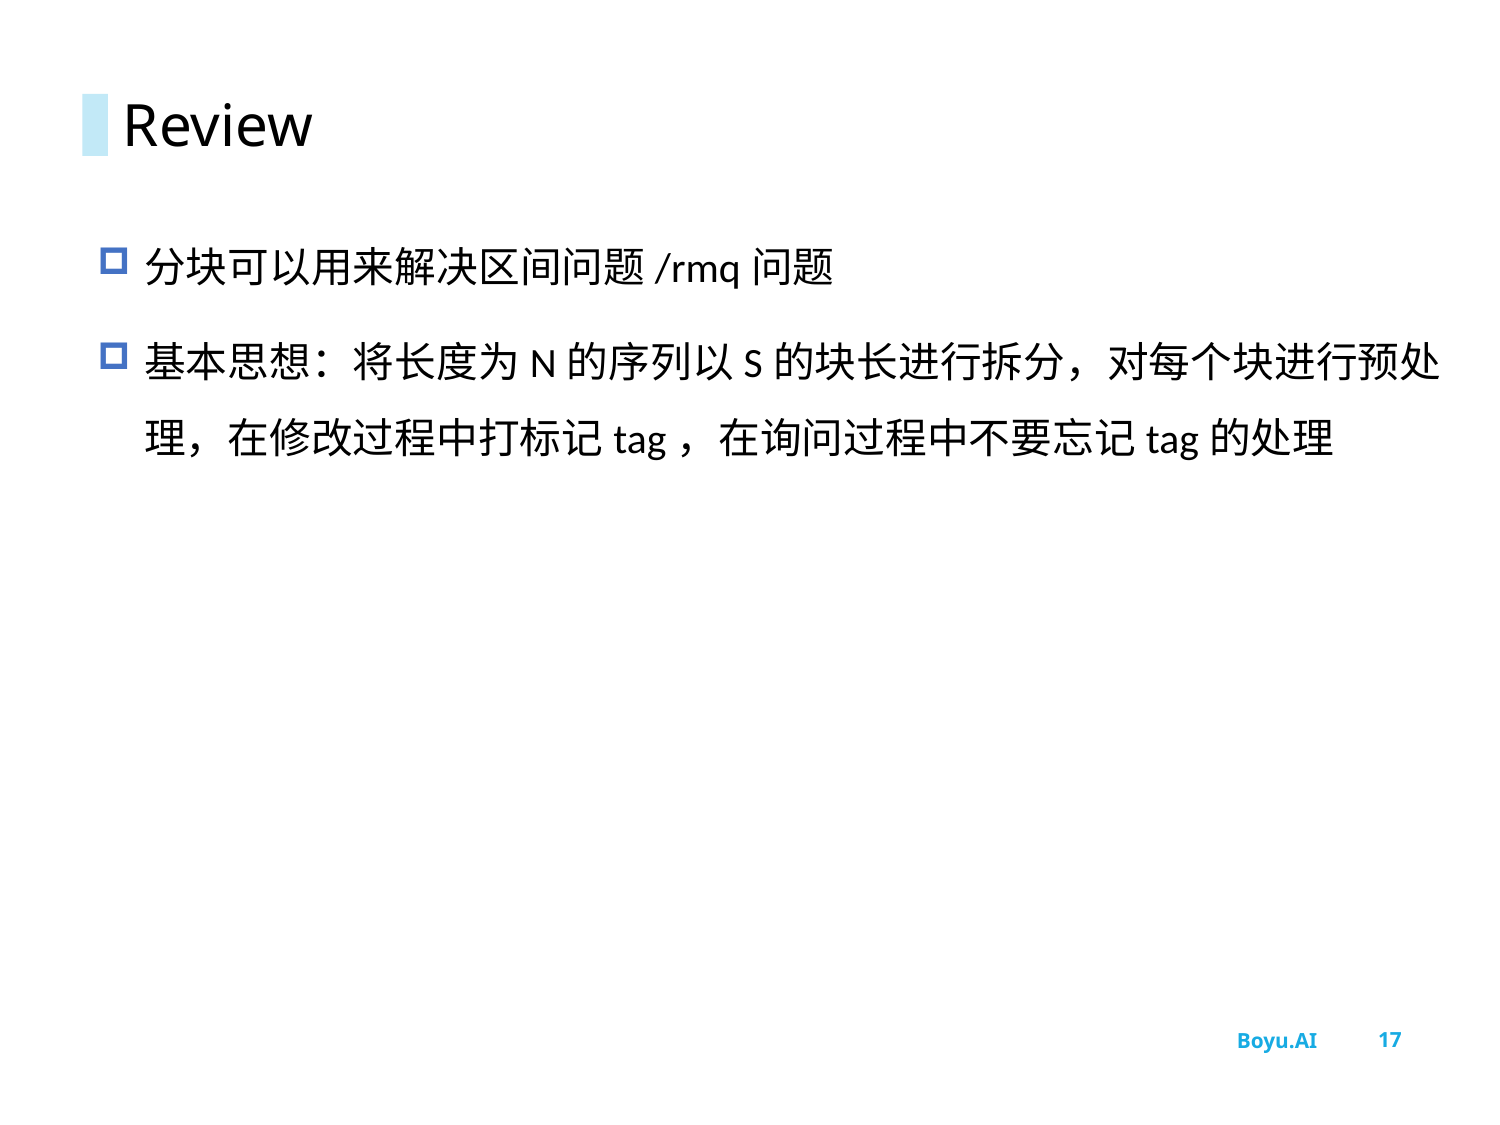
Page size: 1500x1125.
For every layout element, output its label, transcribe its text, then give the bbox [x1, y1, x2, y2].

title Review [108, 80, 1418, 175]
list 分块可以用来解决区间问题/rmq问题 基本思想：将长度为N的序列以S的块长进行拆分，对每个块进行预处理，在修改过程中打标记tag，在询问过程中不要忘记tag的处理 [82, 207, 1459, 971]
